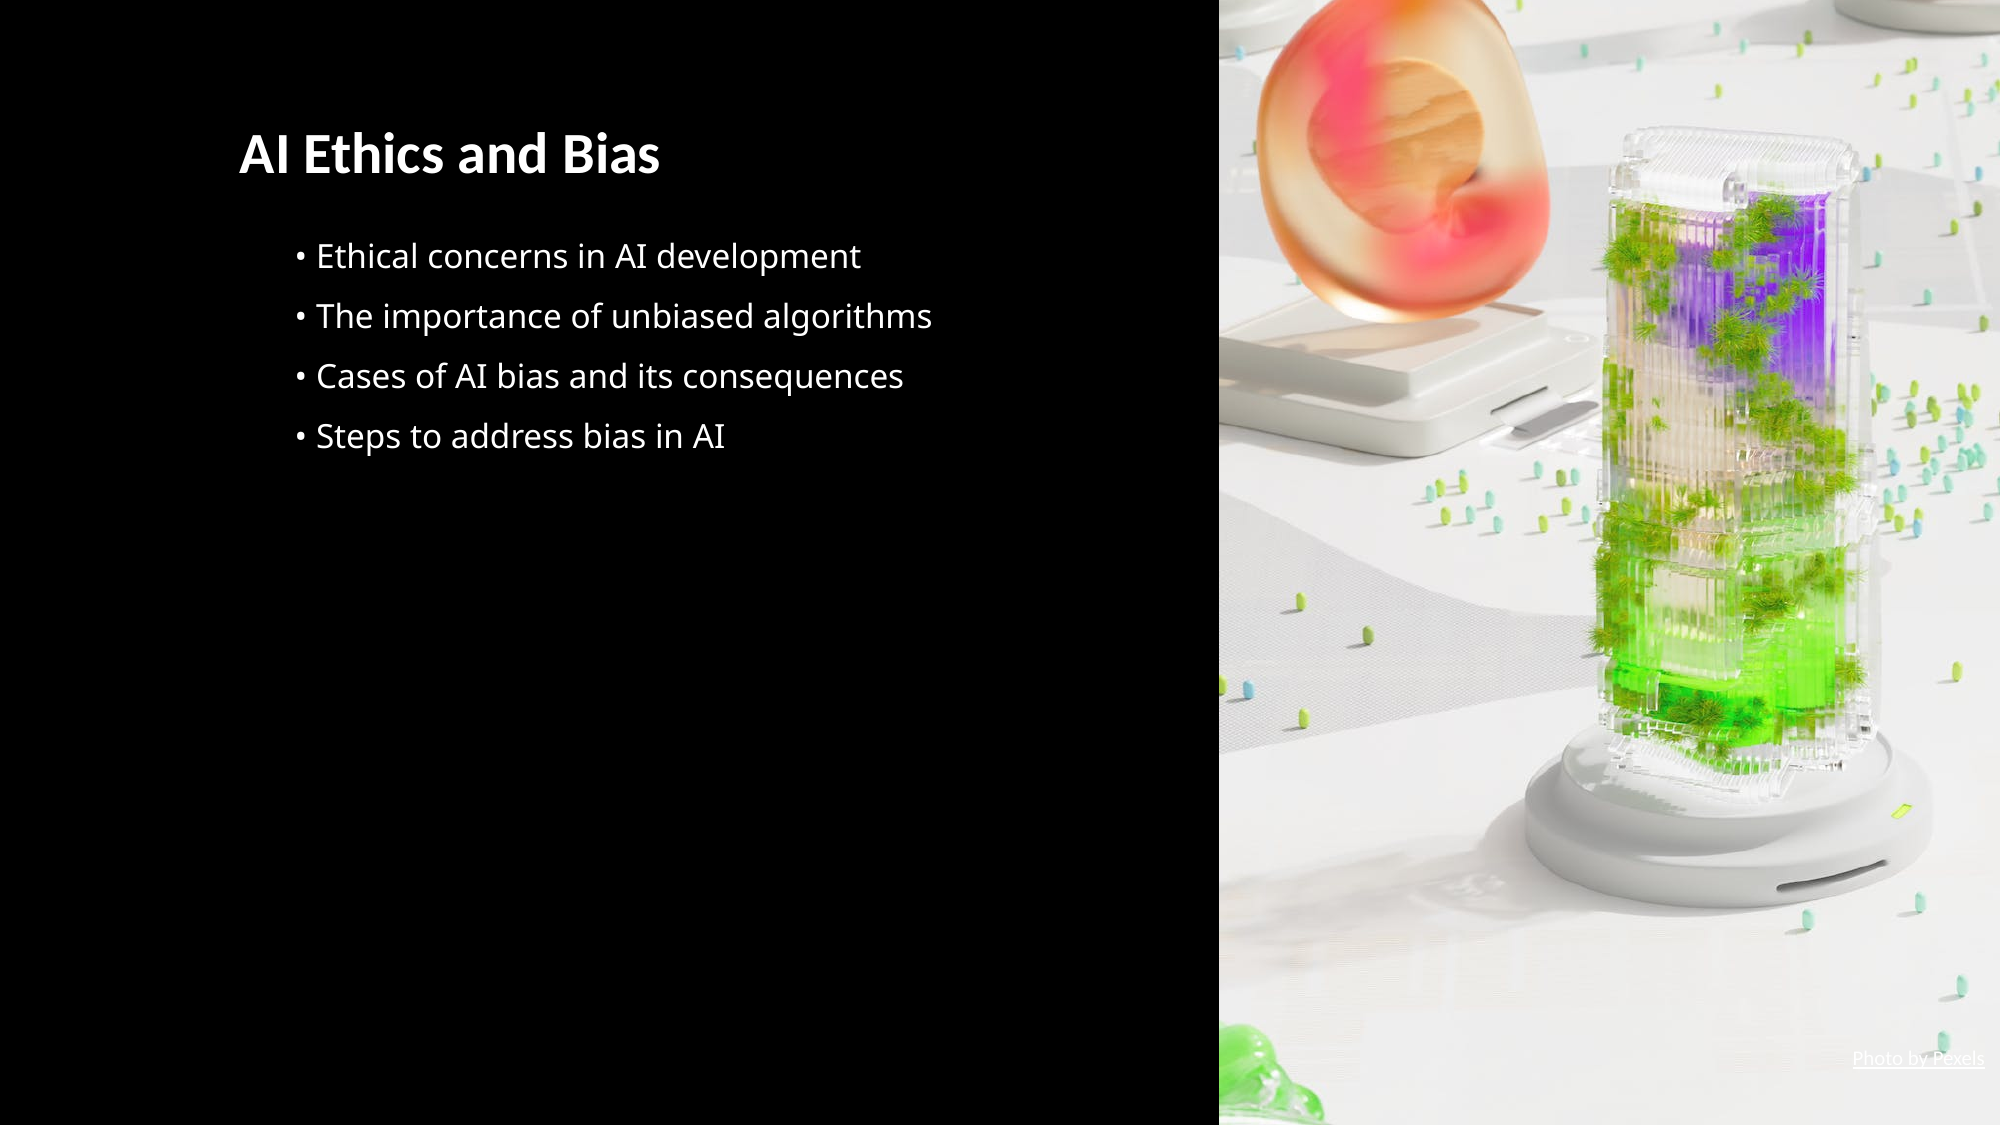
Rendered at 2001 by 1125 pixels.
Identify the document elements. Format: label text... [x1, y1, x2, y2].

text_box • Ethical concerns in AI development [262, 217, 1013, 277]
text_box • Steps to address bias in AI [262, 397, 1013, 473]
picture [1219, 0, 2000, 1125]
text_box • The importance of unbiased algorithms [262, 277, 1013, 337]
text_box • Cases of AI bias and its consequences [262, 337, 1013, 397]
text_box AI Ethics and Bias [225, 112, 1219, 188]
